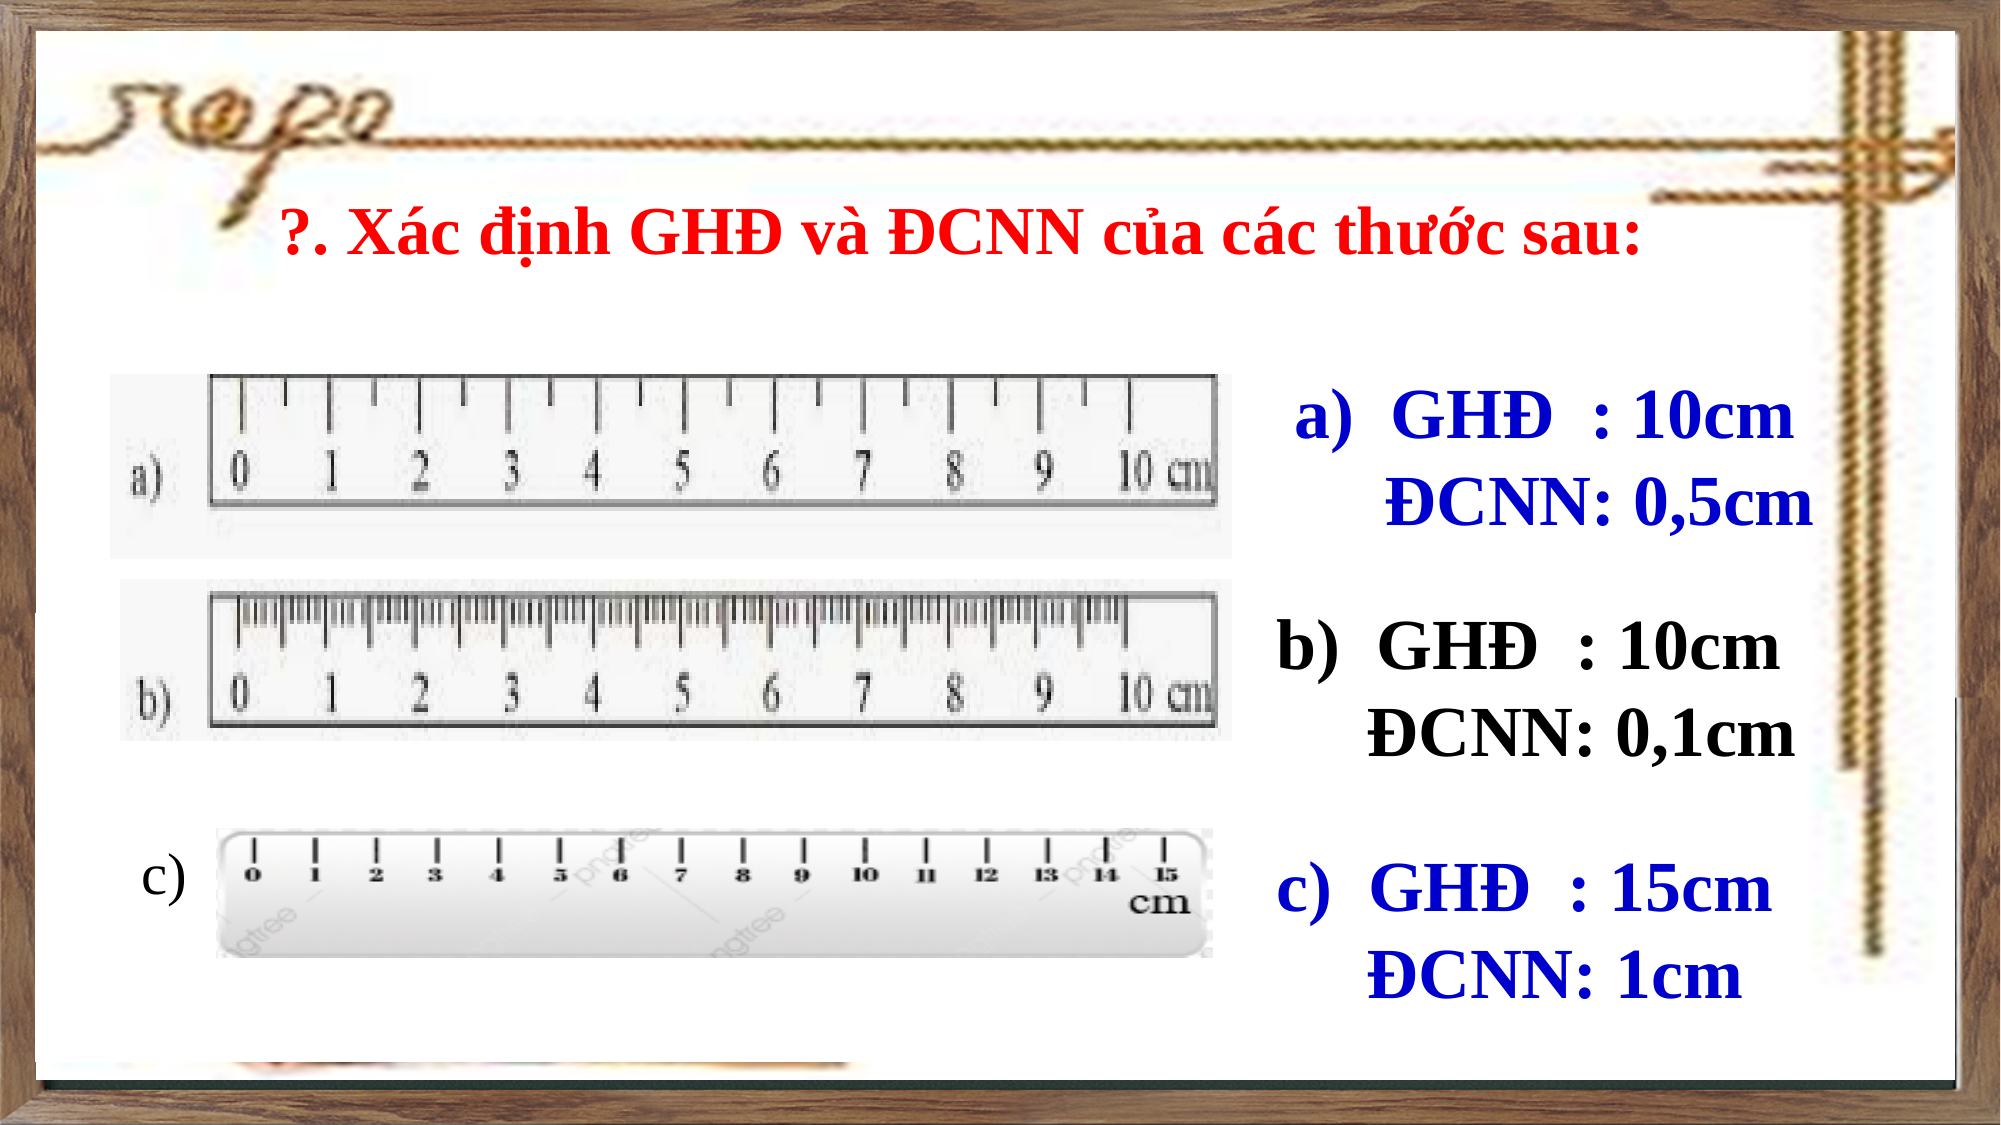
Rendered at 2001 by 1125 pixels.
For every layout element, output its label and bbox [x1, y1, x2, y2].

picture [0, 0, 2001, 1125]
text_box [110, 744, 1213, 958]
